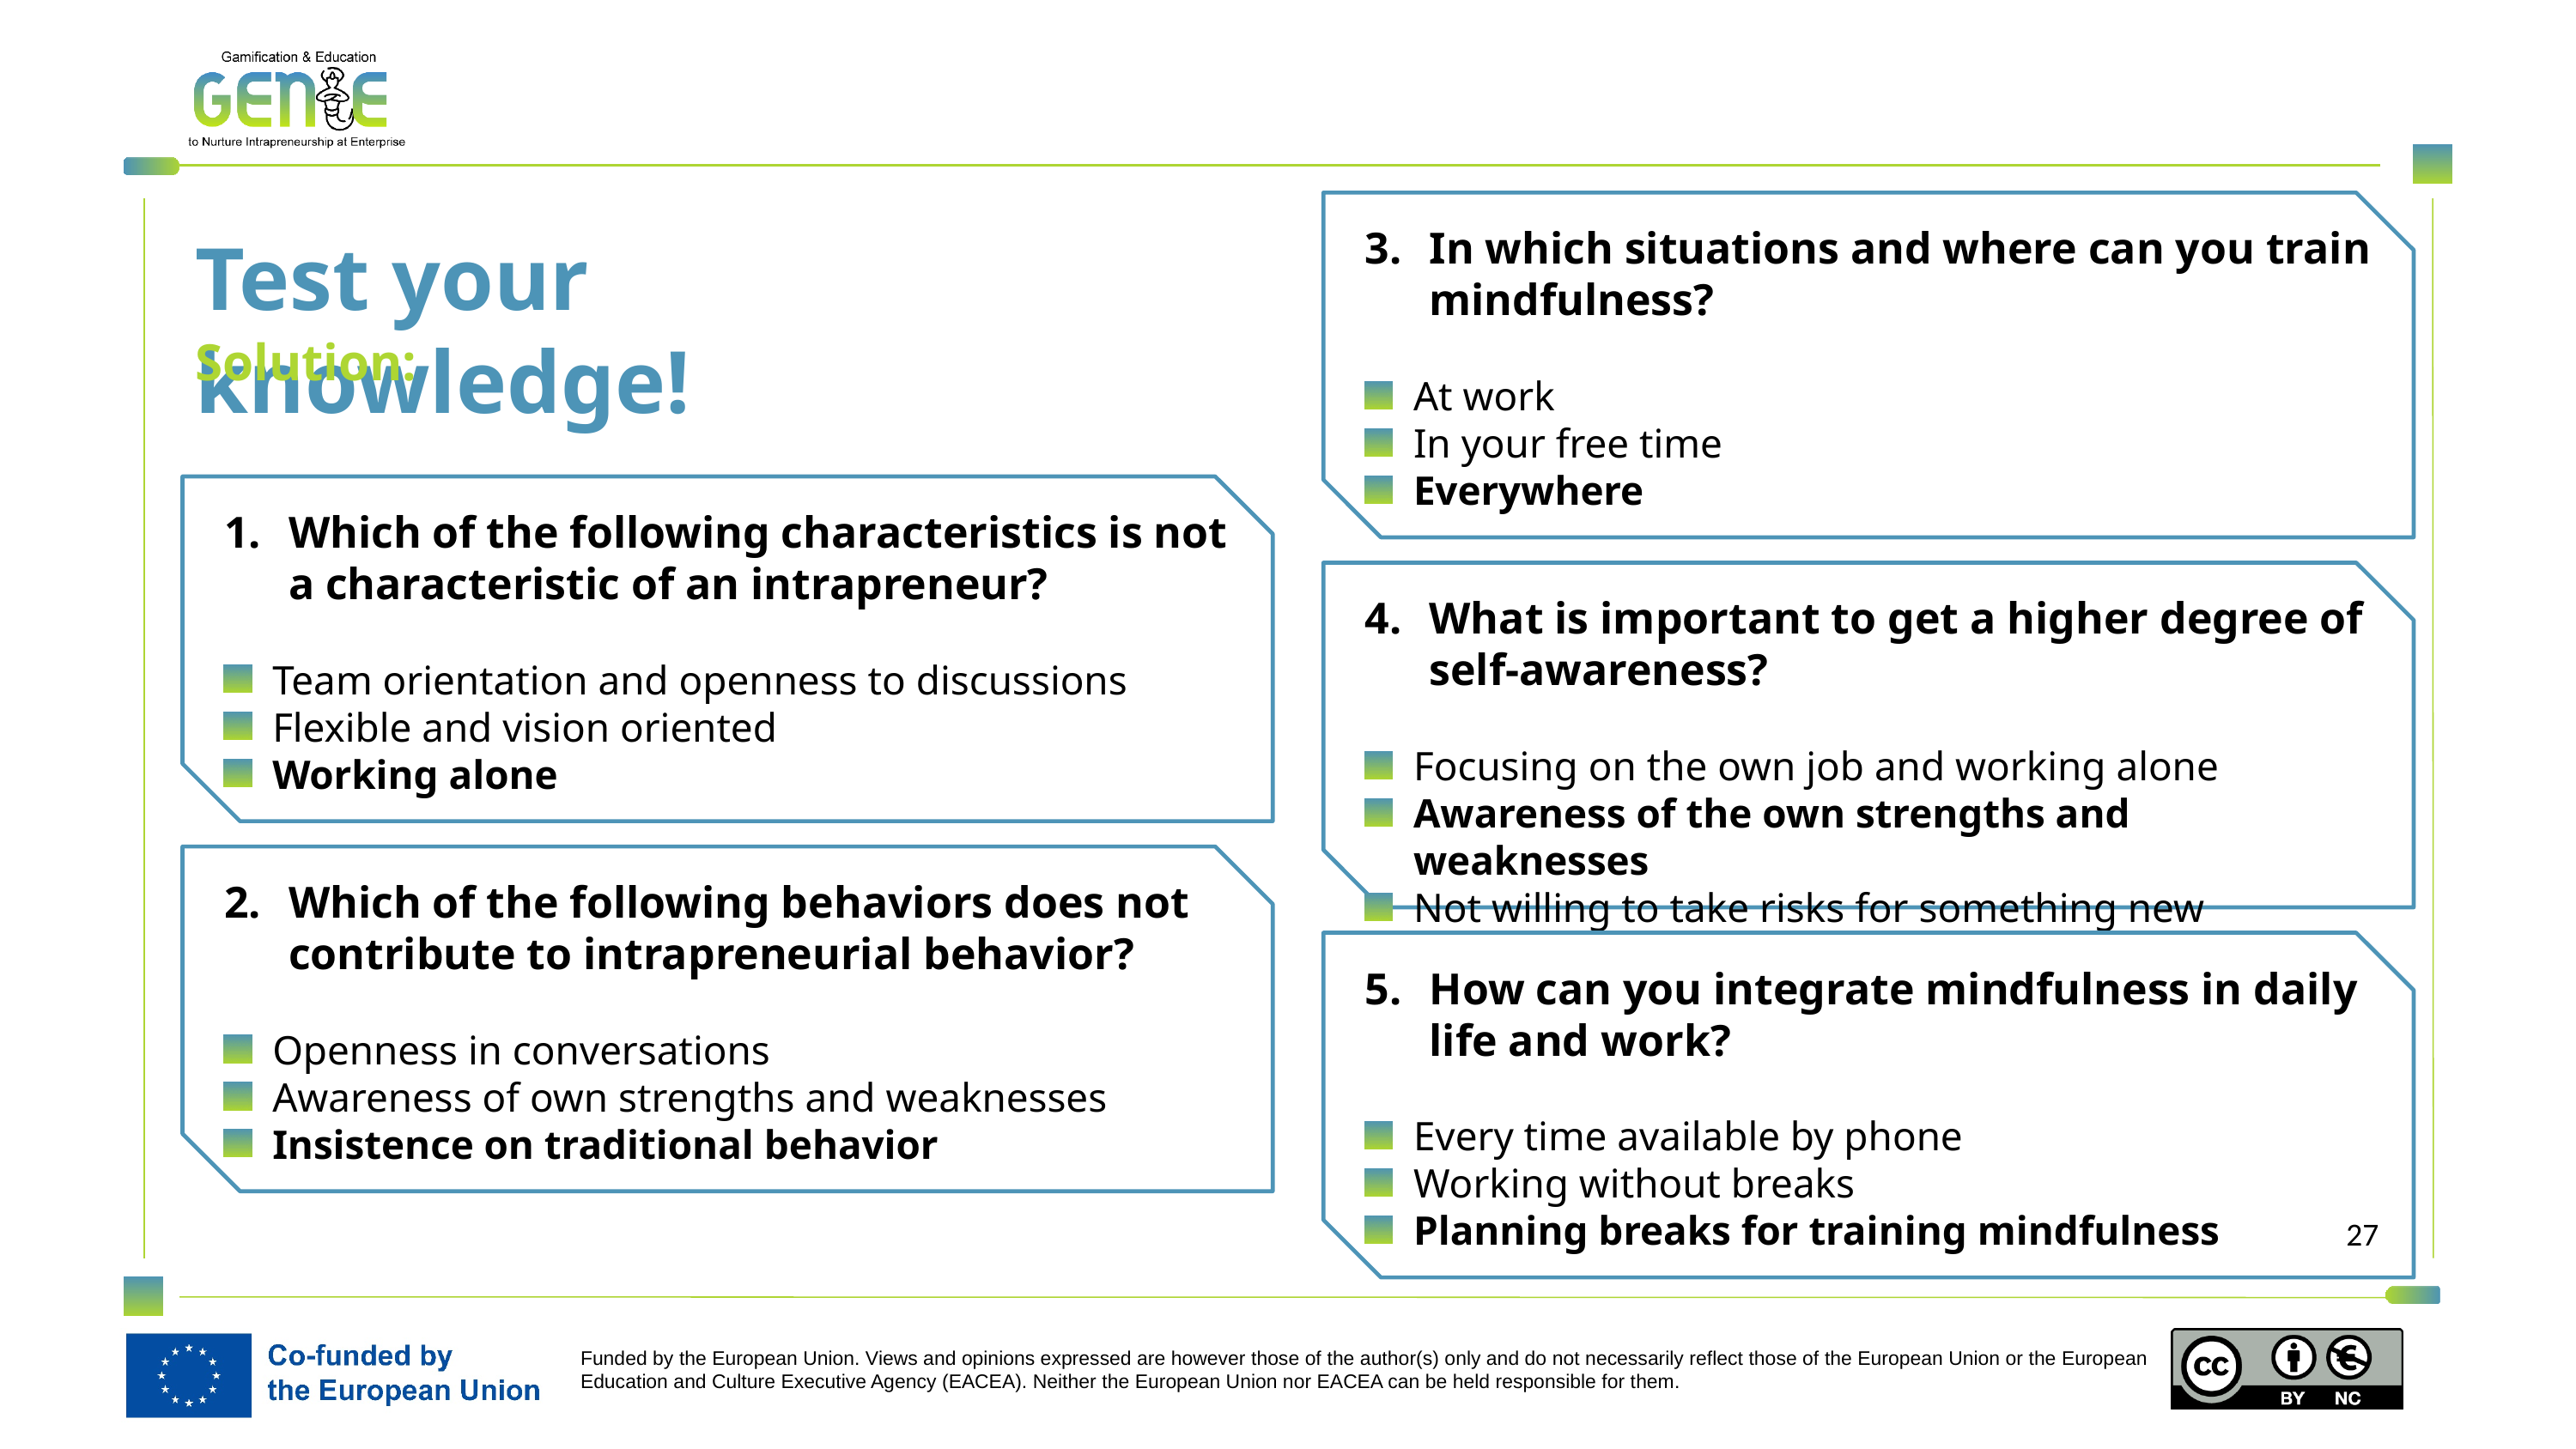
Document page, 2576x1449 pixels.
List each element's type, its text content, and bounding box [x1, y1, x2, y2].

picture [2413, 144, 2452, 184]
picture [111, 1328, 562, 1423]
text_box Which of the following behaviors does not contribute to intrapreneurial behavior? Openness in conversations Awareness of own strengths and weaknesses Insistence on traditional behavior [182, 846, 1273, 1191]
picture [124, 1276, 163, 1316]
picture [1364, 1121, 1393, 1149]
text_box Test your knowledge! [182, 217, 1101, 324]
picture [223, 759, 252, 787]
picture [1364, 1168, 1393, 1197]
picture [223, 1082, 252, 1111]
text_box In which situations and where can you train mindfulness? At work In your free time Everywhere [1323, 192, 2414, 537]
picture [223, 1129, 252, 1157]
picture [1364, 476, 1393, 504]
text_box What is important to get a higher degree of self-awareness? Focusing on the own job and working alone Awareness of the own strengths and weaknesses Not willing to take risks for something new [1323, 562, 2414, 908]
text_box Solution: [182, 324, 1215, 398]
picture [1364, 893, 1393, 921]
picture [223, 712, 252, 740]
picture [2385, 1286, 2440, 1304]
picture [1364, 798, 1393, 827]
picture [223, 1034, 252, 1064]
picture [124, 157, 179, 175]
picture [2171, 1328, 2403, 1410]
picture [1364, 428, 1393, 457]
text_box How can you integrate mindfulness in daily life and work? Every time available by phone Working without breaks Planning breaks for training mindfulness [1323, 932, 2414, 1278]
picture [1364, 1216, 1393, 1244]
picture [1364, 751, 1393, 779]
picture [182, 45, 408, 151]
picture [1364, 381, 1393, 409]
picture [223, 664, 252, 693]
text_box Which of the following characteristics is not a characteristic of an intrapreneur? Team orientation and openness to discussions Flexible and vision oriented Working alone [182, 476, 1273, 822]
